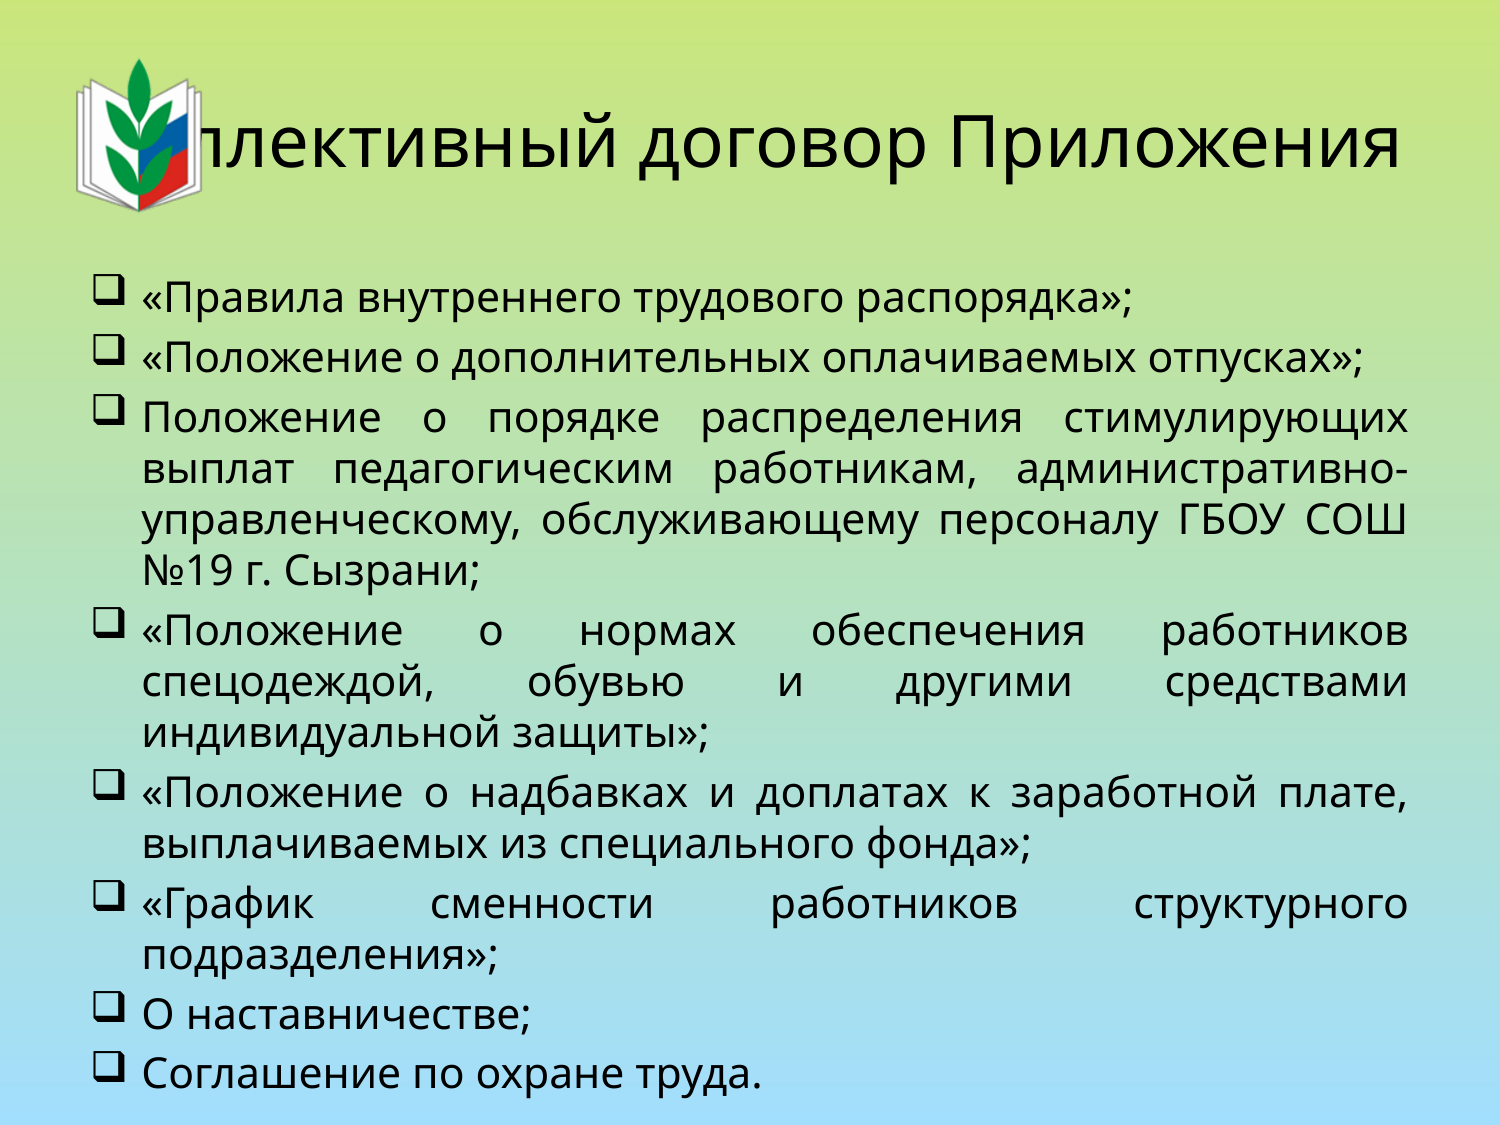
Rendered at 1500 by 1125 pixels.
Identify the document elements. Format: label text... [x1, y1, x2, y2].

list «Правила внутреннего трудового распорядка»; «Положение о дополнительных оплачиваемых отпусках»; Положение о порядке распределения стимулирующих выплат педагогическим работникам, административно-управленческому, обслуживающему персоналу ГБОУ СОШ №19 г. Сызрани; «Положение о нормах обеспечения работников спецодеждой, обувью и другими средствами индивидуальной защиты»; «Положение о надбавках и доплатах к заработной плате, выплачиваемых из специального фонда»; «График сменности работников структурного подразделения»; О наставничестве; Соглашение по охране труда. [75, 262, 1425, 1106]
title Коллективный договор Приложения [234, 45, 1425, 233]
picture [52, 44, 233, 232]
